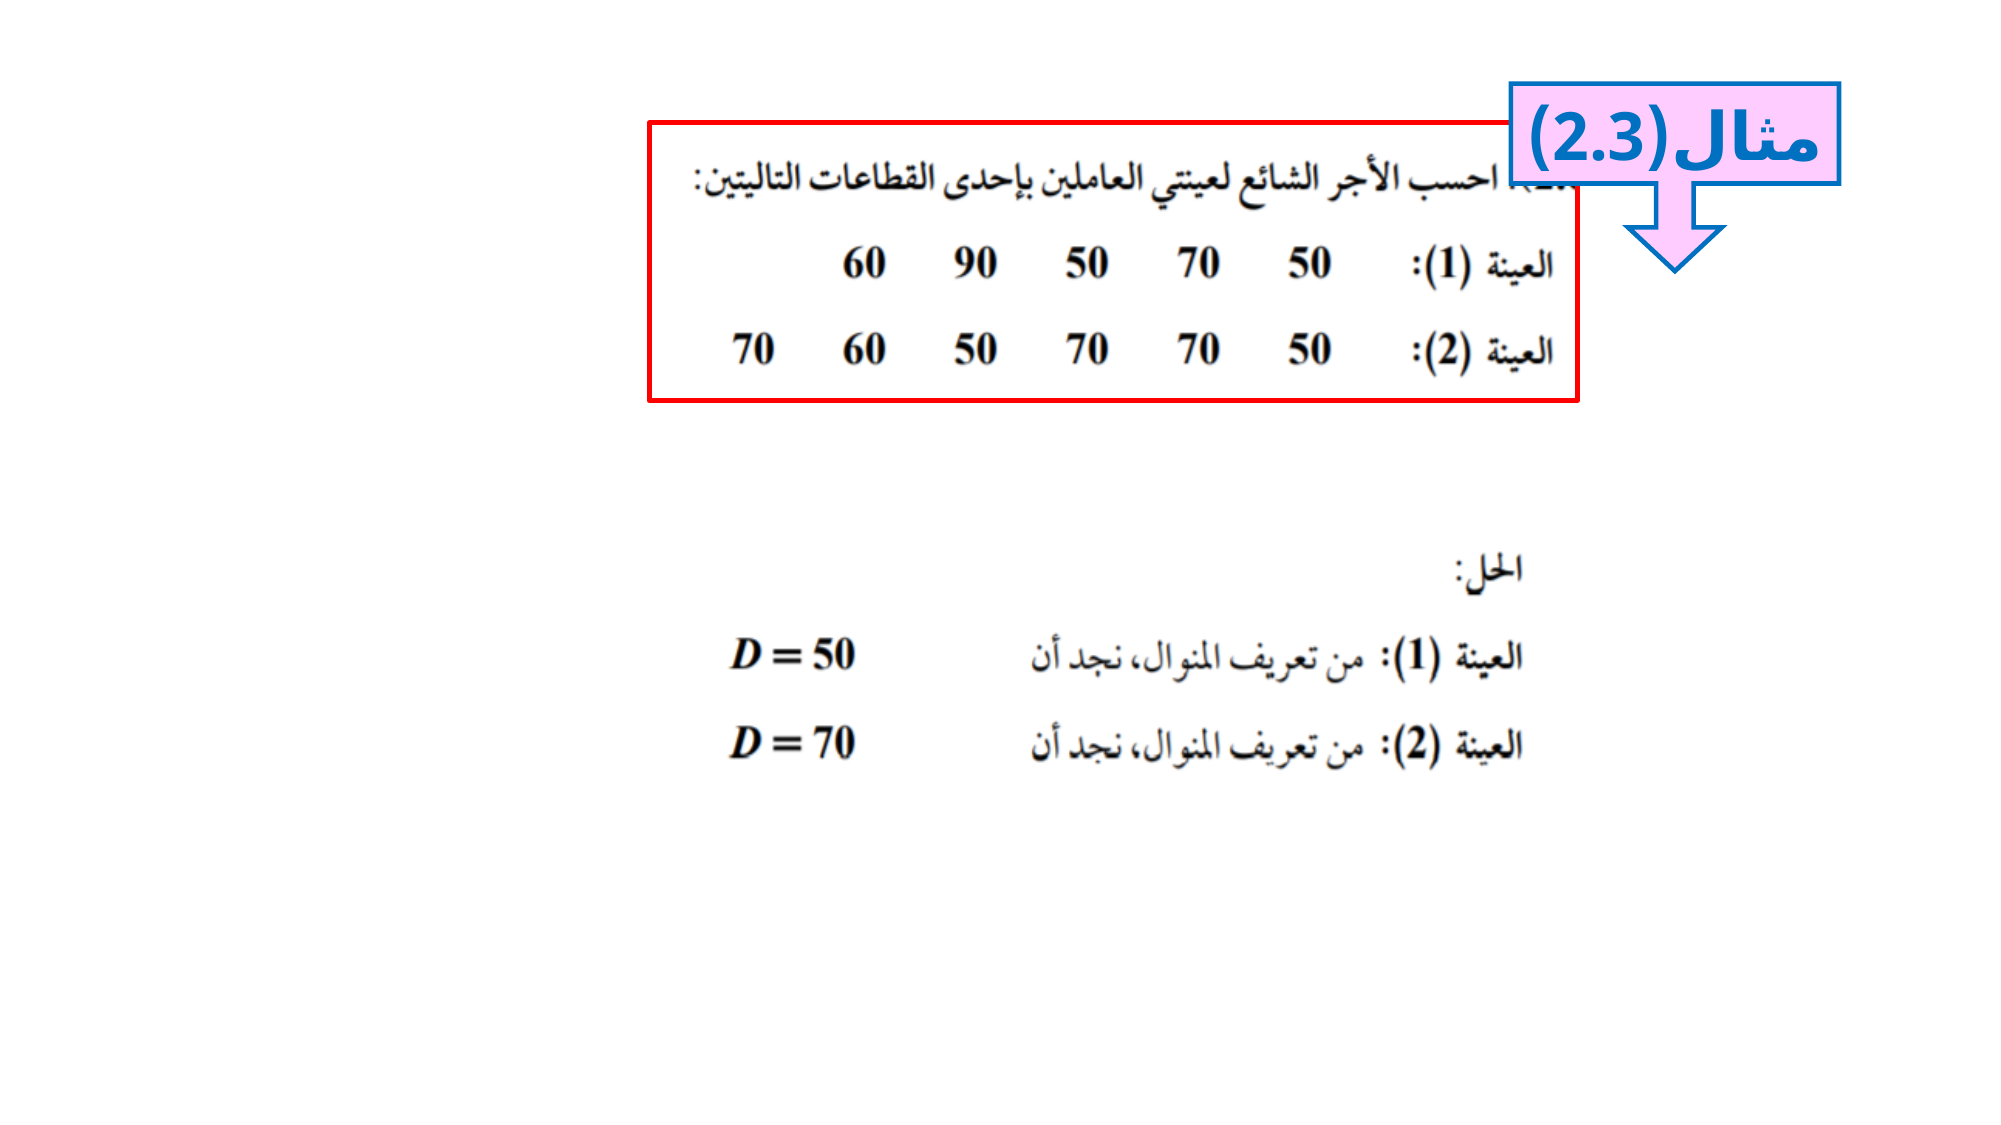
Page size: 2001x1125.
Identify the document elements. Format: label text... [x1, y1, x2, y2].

picture [696, 532, 1575, 843]
picture [651, 124, 1575, 399]
text_box مثال(2.3) [1509, 82, 1841, 273]
